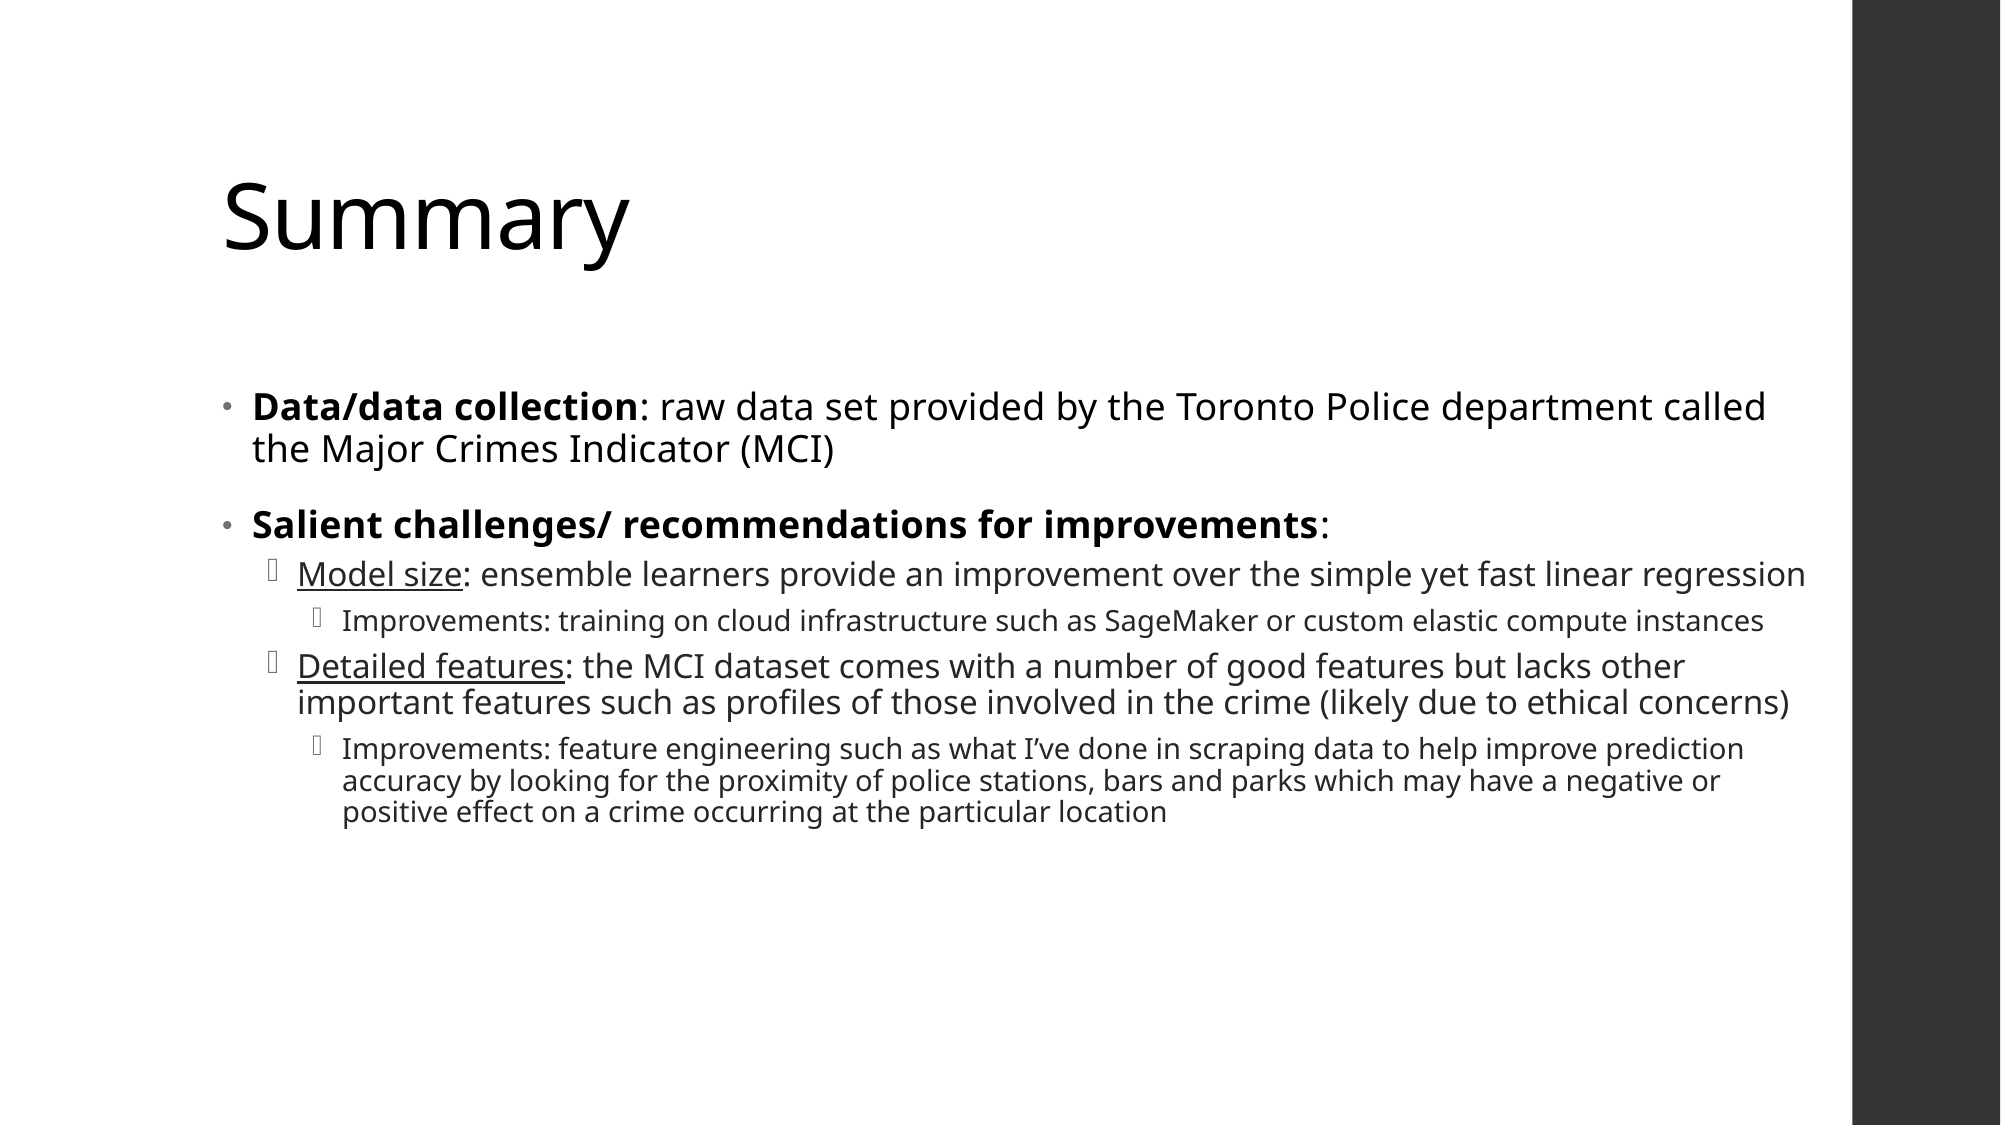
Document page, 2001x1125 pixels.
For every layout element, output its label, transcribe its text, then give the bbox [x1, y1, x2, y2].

title Summary [206, 60, 1797, 278]
list Data/data collection: raw data set provided by the Toronto Police department called the Major Crimes Indicator (MCI) Salient challenges/ recommendations for improvements: Model size: ensemble learners provide an improvement over the simple yet fast linear regression Improvements: training on cloud infrastructure such as SageMaker or custom elastic compute instances Detailed features: the MCI dataset comes with a number of good features but lacks other important features such as profiles of those involved in the crime (likely due to ethical concerns) Improvements: feature engineering such as what I’ve done in scraping data to help improve prediction accuracy by looking for the proximity of police stations, bars and parks which may have a negative or positive effect on a crime occurring at the particular location [206, 299, 1841, 1125]
